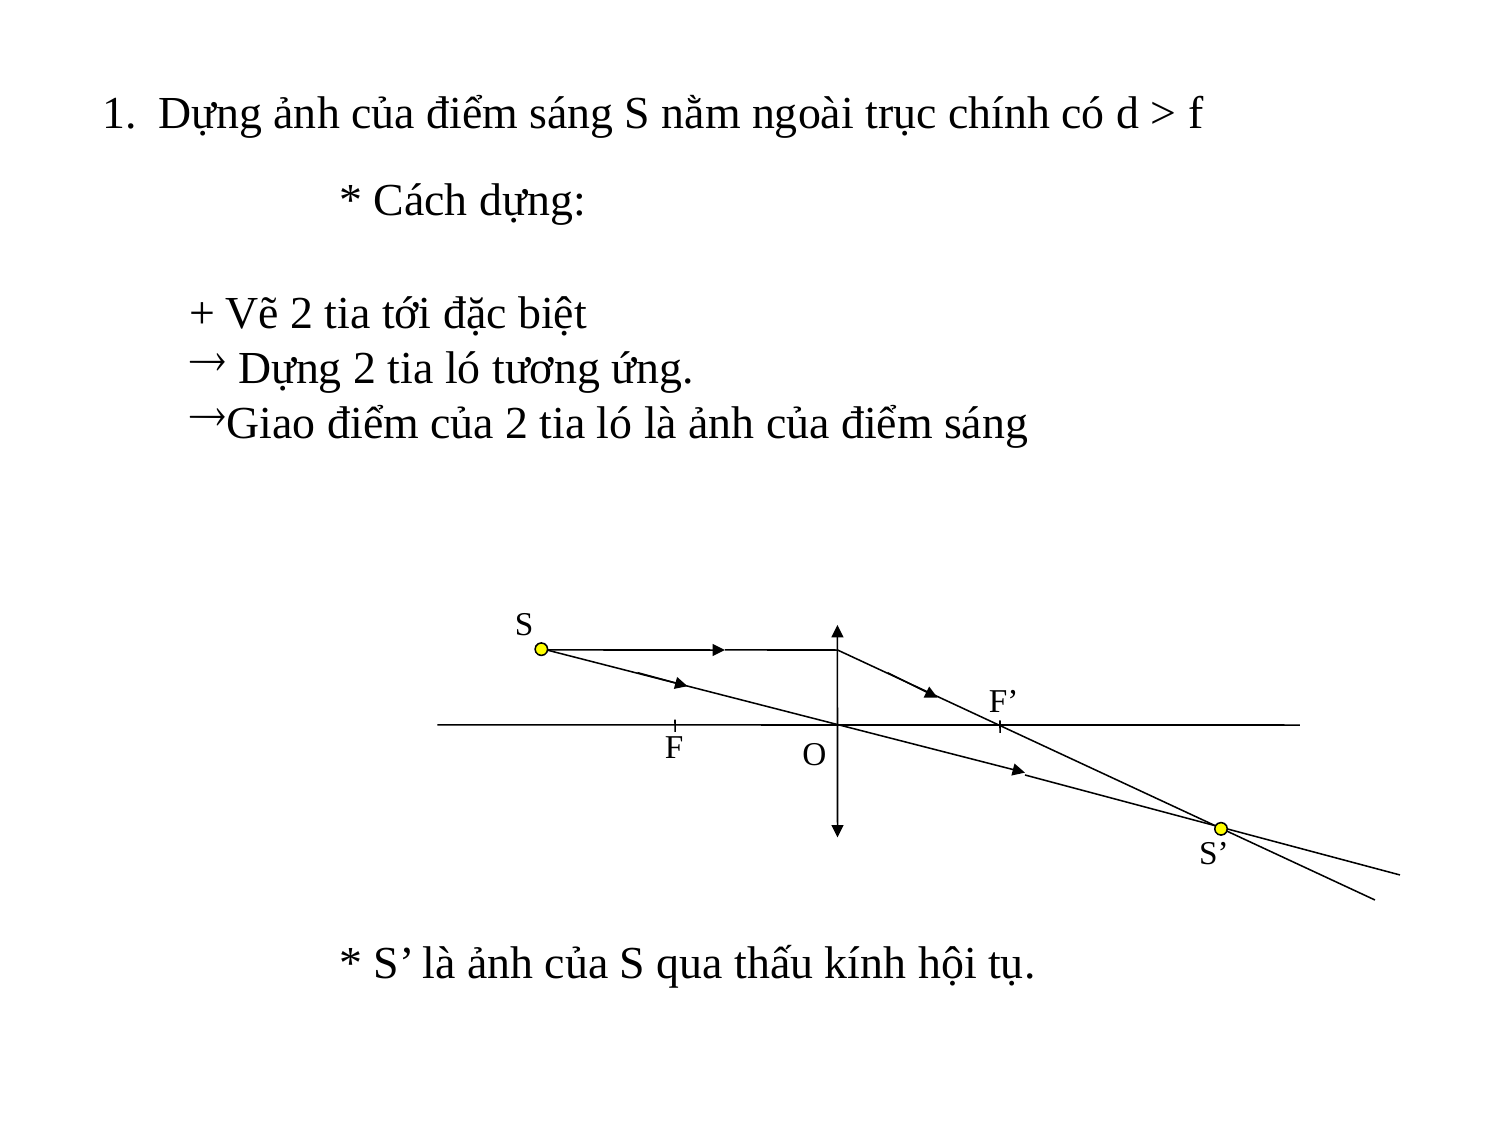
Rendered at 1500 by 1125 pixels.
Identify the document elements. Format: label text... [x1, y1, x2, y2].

text_box * S’ là ảnh của S qua thấu kính hội tụ. [324, 924, 1300, 995]
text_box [437, 594, 1301, 838]
text_box + Vẽ 2 tia tới đặc biệt Dựng 2 tia ló tương ứng. Giao điểm của 2 tia ló là ảnh của điểm sáng [174, 275, 1375, 455]
text_box Dựng ảnh của điểm sáng S nằm ngoài trục chính có d > f [87, 75, 1400, 145]
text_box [837, 884, 1376, 901]
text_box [537, 647, 1401, 876]
text_box * Cách dựng: [324, 162, 763, 233]
